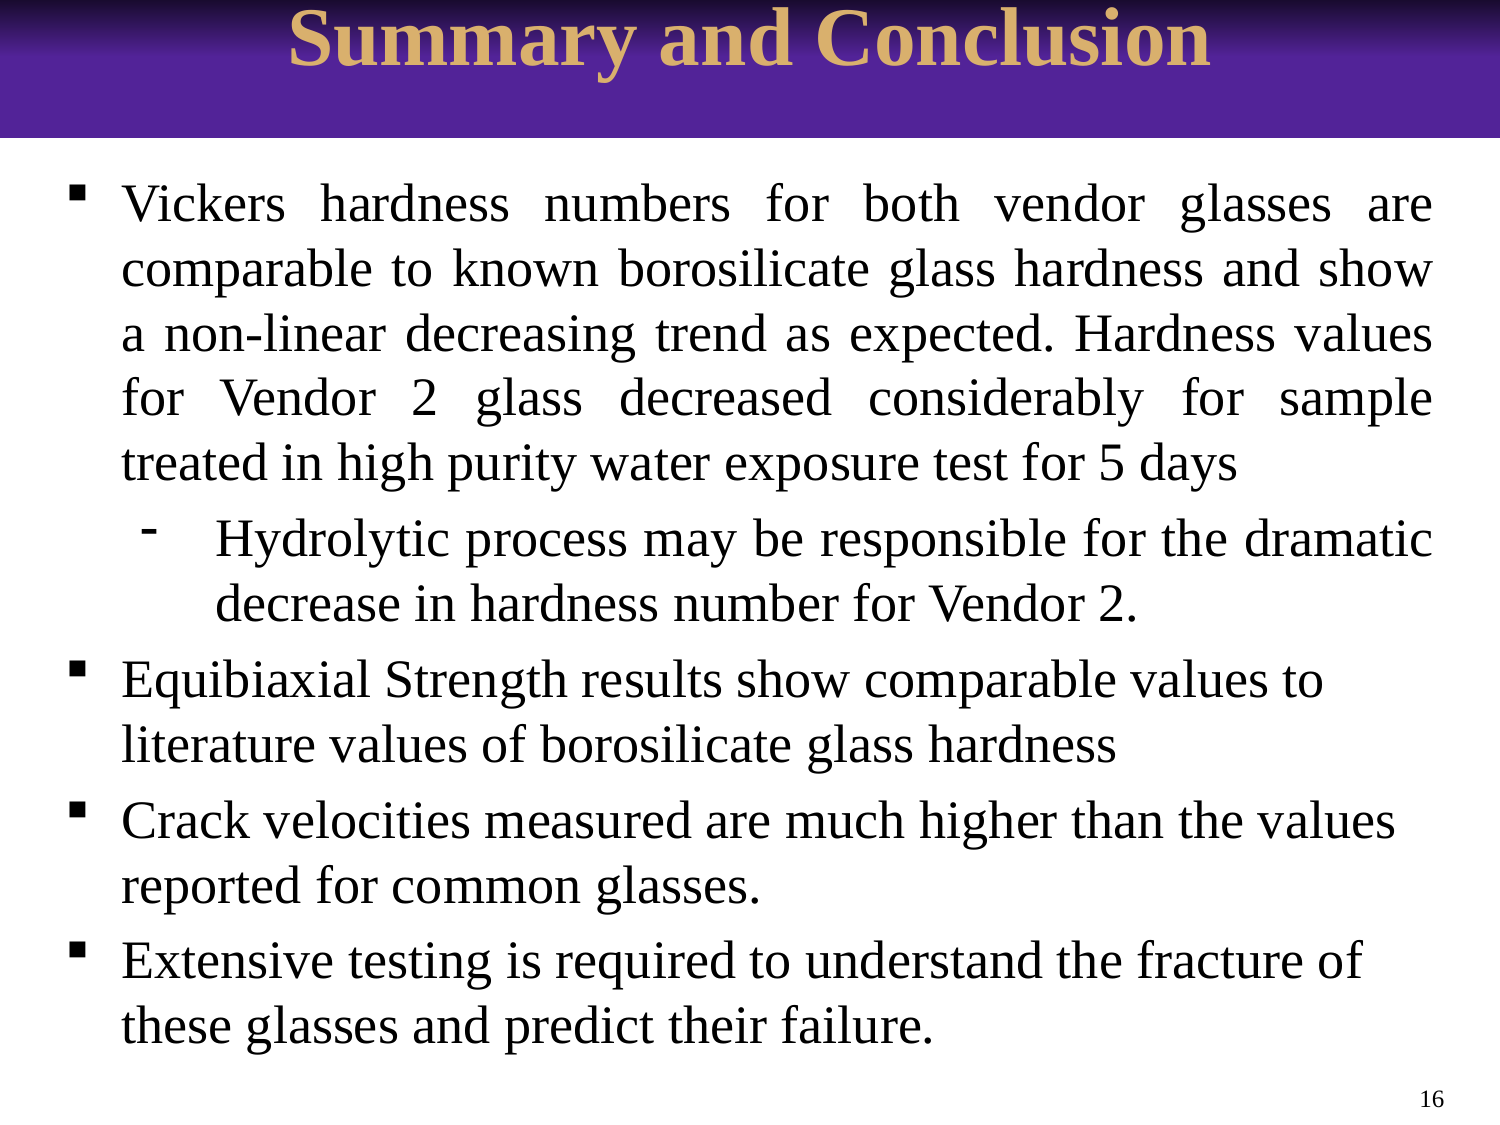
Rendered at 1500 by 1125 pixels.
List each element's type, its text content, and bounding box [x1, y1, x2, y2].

text_box Vickers hardness numbers for both vendor glasses are comparable to known borosilicate glass hardness and show a non-linear decreasing trend as expected. Hardness values for Vendor 2 glass decreased considerably for sample treated in high purity water exposure test for 5 days Hydrolytic process may be responsible for the dramatic decrease in hardness number for Vendor 2. Equibiaxial Strength results show comparable values to literature values of borosilicate glass hardness Crack velocities measured are much higher than the values reported for common glasses. Extensive testing is required to understand the fracture of these glasses and predict their failure. [50, 159, 1450, 1085]
text_box Summary and Conclusion [0, 0, 1500, 138]
text_box 16 [1404, 1074, 1500, 1120]
